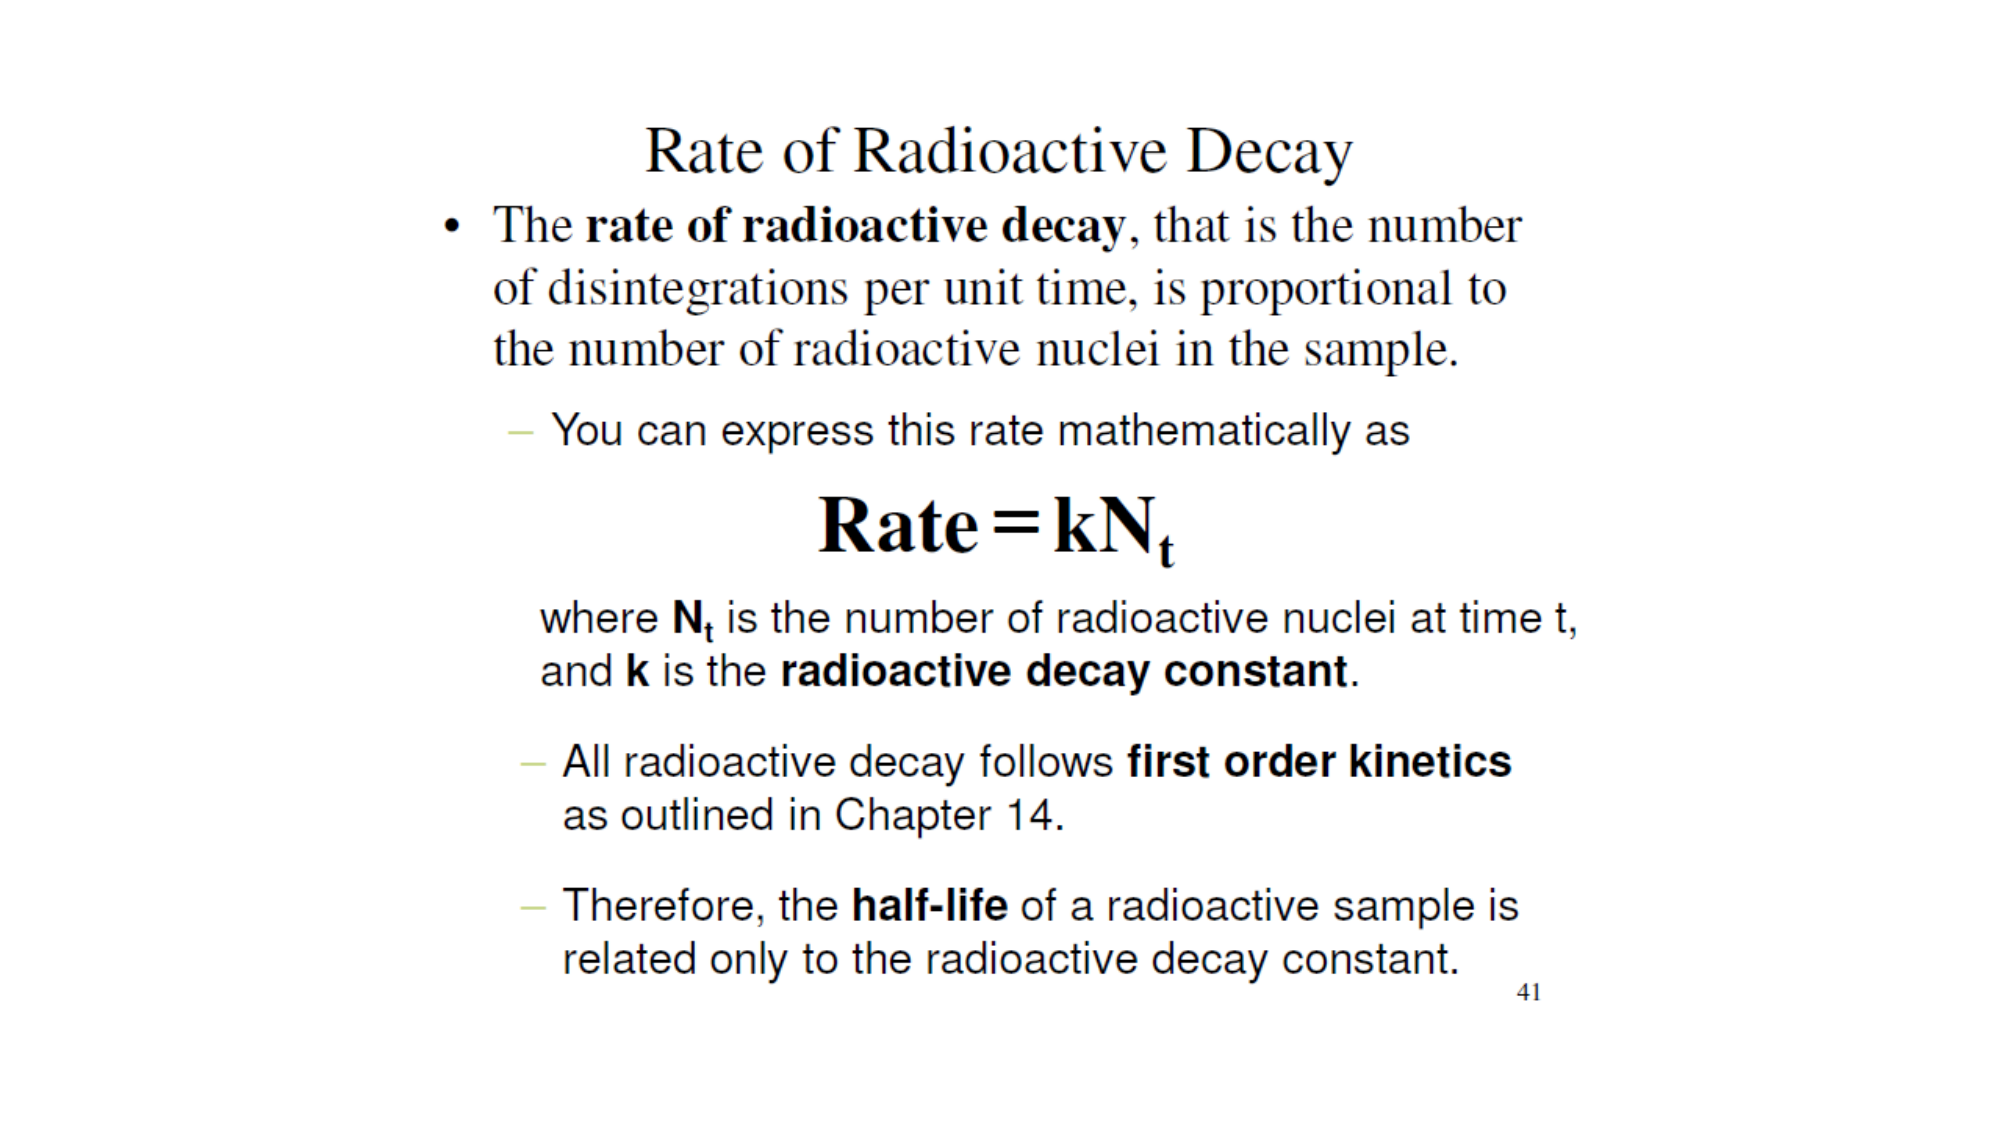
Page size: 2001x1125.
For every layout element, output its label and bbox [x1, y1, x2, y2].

picture [357, 78, 1643, 1047]
